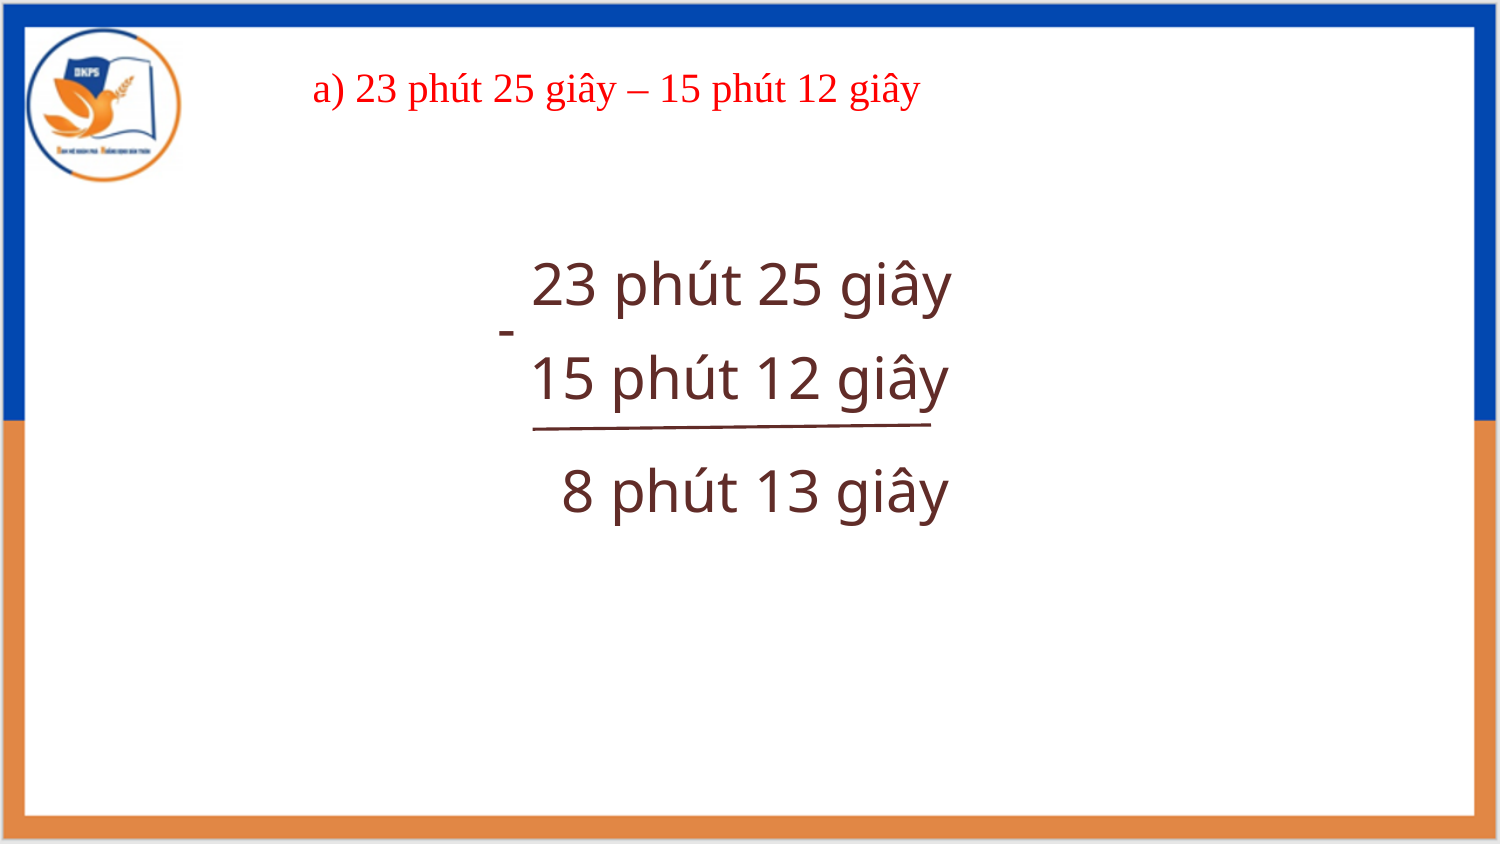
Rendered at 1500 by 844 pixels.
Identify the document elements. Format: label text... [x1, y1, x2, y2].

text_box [532, 424, 932, 430]
picture [0, 0, 1500, 844]
text_box a) 23 phút 25 giây – 15 phút 12 giây [297, 53, 990, 119]
text_box - [482, 283, 532, 369]
text_box 23 phút 25 giây [517, 239, 983, 325]
text_box 15 phút 12 giây [514, 333, 965, 419]
text_box 8 phút 13 giây [516, 446, 964, 532]
